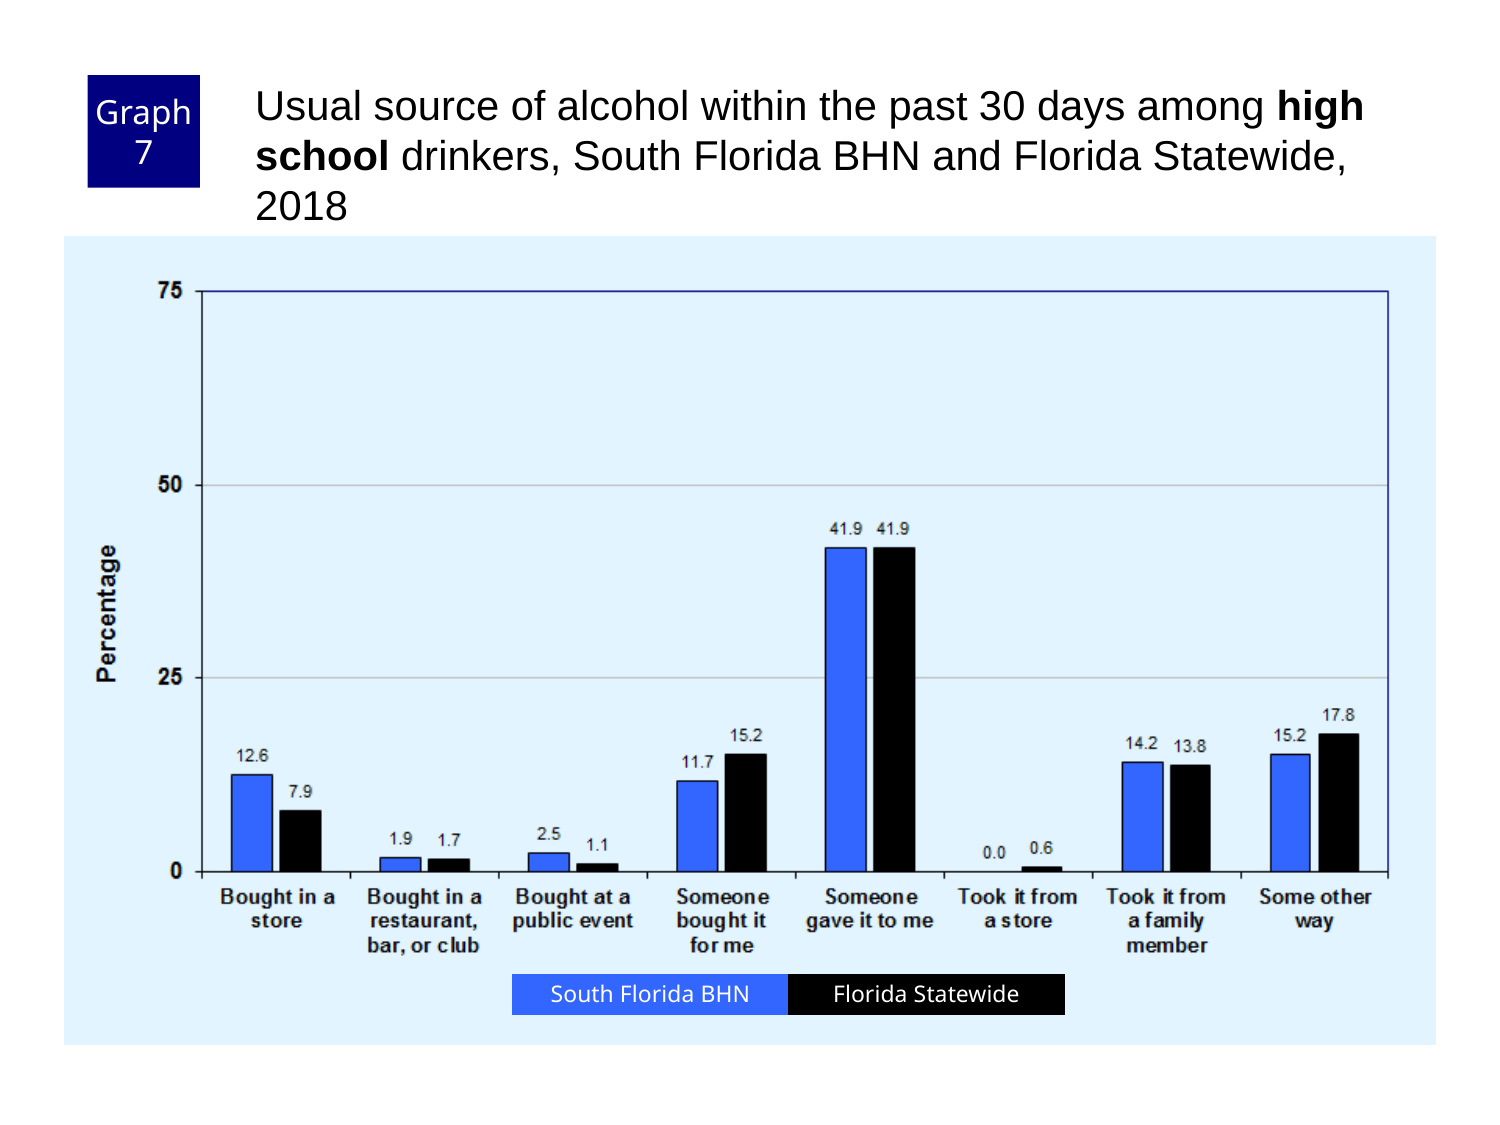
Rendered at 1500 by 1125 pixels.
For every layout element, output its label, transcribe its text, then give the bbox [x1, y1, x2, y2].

picture [63, 236, 1436, 1046]
text_box Graph 7 [87, 75, 200, 188]
text_box Usual source of alcohol within the past 30 days among high school drinkers, South Florida BHN and Florida Statewide, 2018 [250, 75, 1439, 200]
